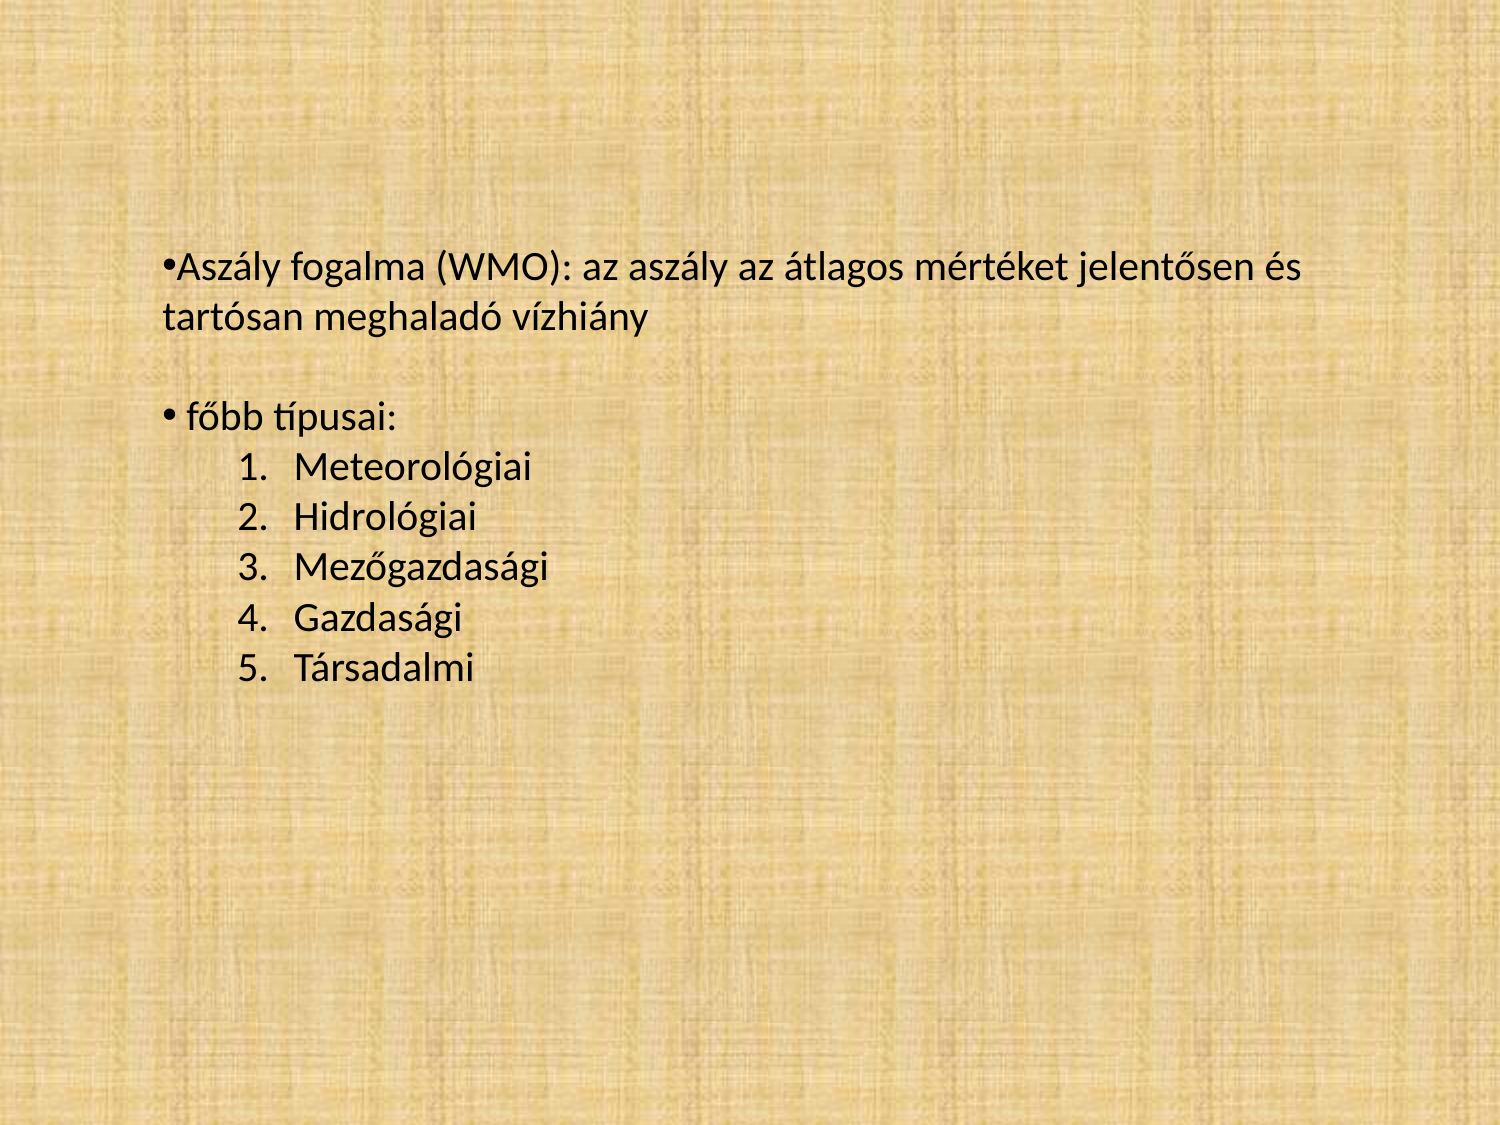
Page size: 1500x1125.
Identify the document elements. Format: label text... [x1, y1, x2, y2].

text_box Aszály fogalma (WMO): az aszály az átlagos mértéket jelentősen és tartósan meghaladó vízhiány főbb típusai: Meteorológiai Hidrológiai Mezőgazdasági Gazdasági Társadalmi [147, 231, 1412, 742]
picture [0, 0, 1500, 1125]
